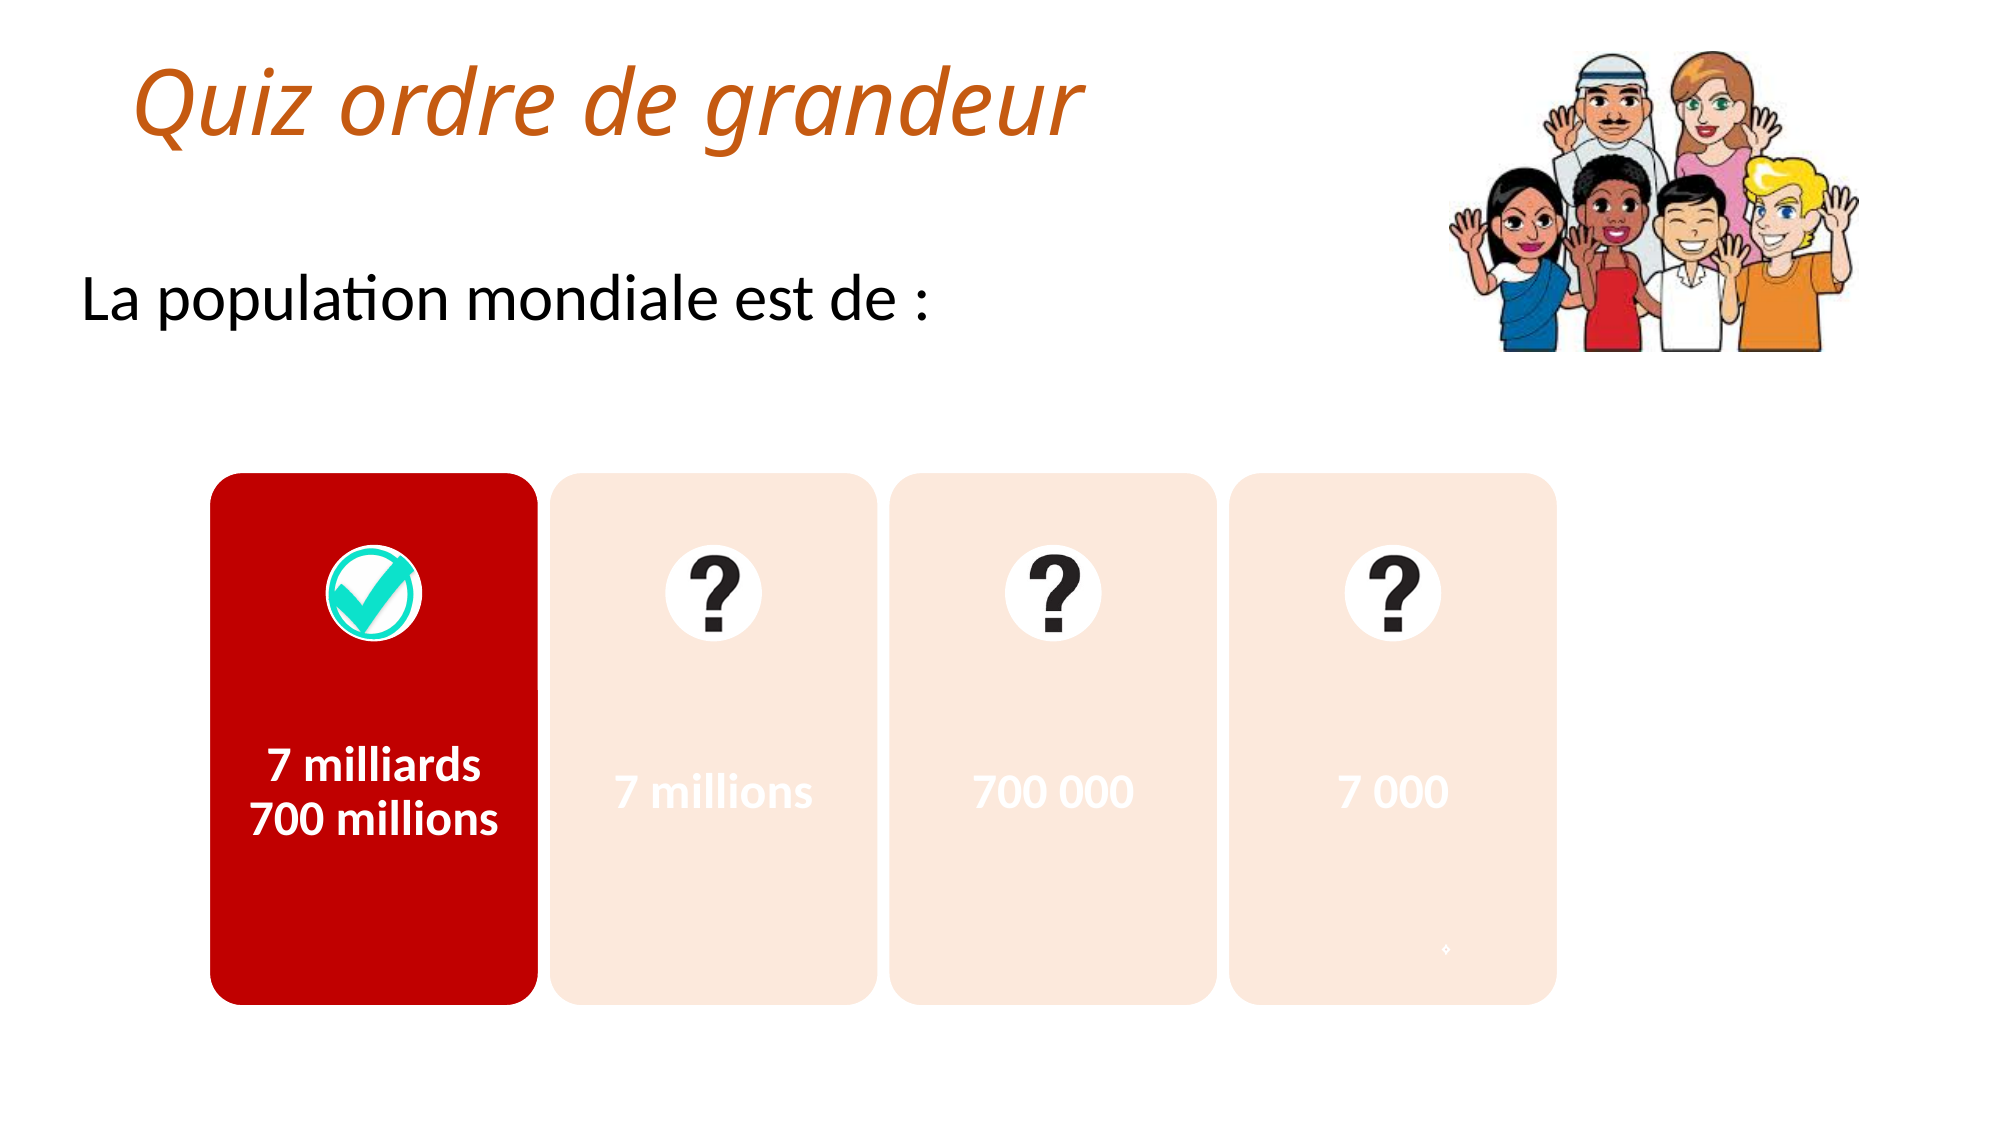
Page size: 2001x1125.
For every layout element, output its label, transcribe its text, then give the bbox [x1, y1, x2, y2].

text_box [208, 472, 1559, 1007]
text_box Quiz ordre de grandeur [115, 35, 1100, 161]
picture [1449, 51, 1859, 352]
text_box La population mondiale est de : [66, 246, 1187, 342]
